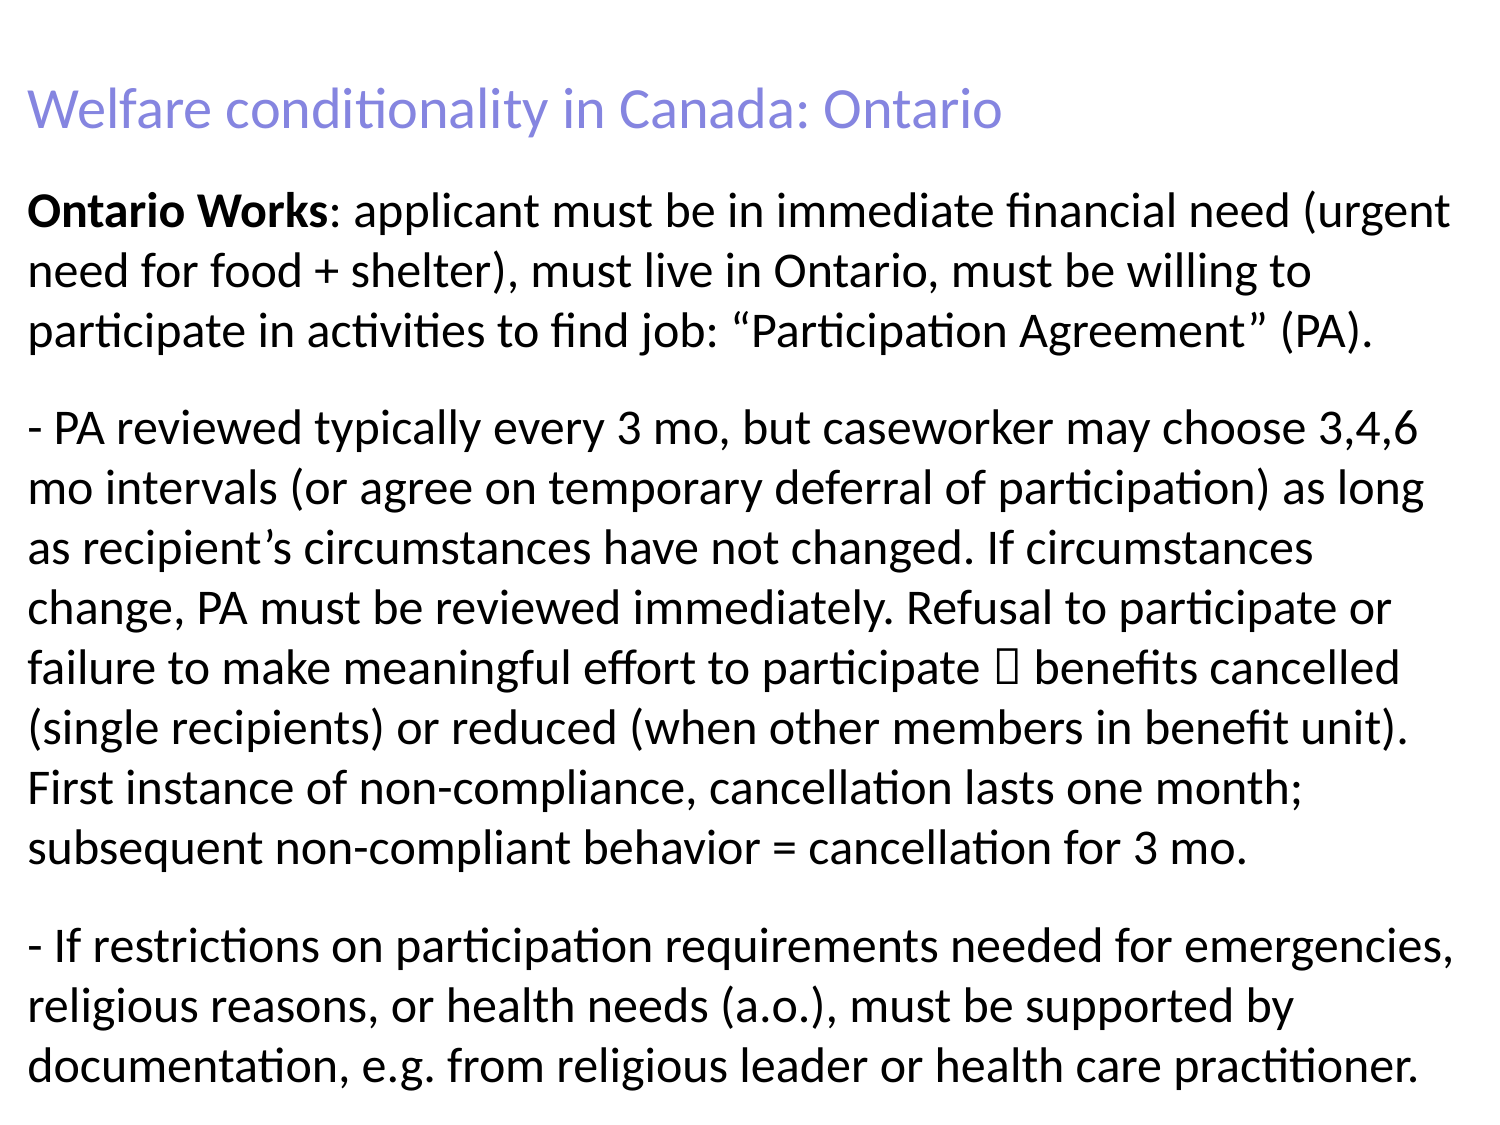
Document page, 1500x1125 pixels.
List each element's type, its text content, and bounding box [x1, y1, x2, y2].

text_box Welfare conditionality in Canada: Ontario Ontario Works: applicant must be in immediate financial need (urgent need for food + shelter), must live in Ontario, must be willing to participate in activities to find job: “Participation Agreement” (PA). - PA reviewed typically every 3 mo, but caseworker may choose 3,4,6 mo intervals (or agree on temporary deferral of participation) as long as recipient’s circumstances have not changed. If circumstances change, PA must be reviewed immediately. Refusal to participate or failure to make meaningful effort to participate  benefits cancelled (single recipients) or reduced (when other members in benefit unit). First instance of non-compliance, cancellation lasts one month; subsequent non-compliant behavior = cancellation for 3 mo. - If restrictions on participation requirements needed for emergencies, religious reasons, or health needs (a.o.), must be supported by documentation, e.g. from religious leader or health care practitioner. [12, 62, 1477, 1100]
